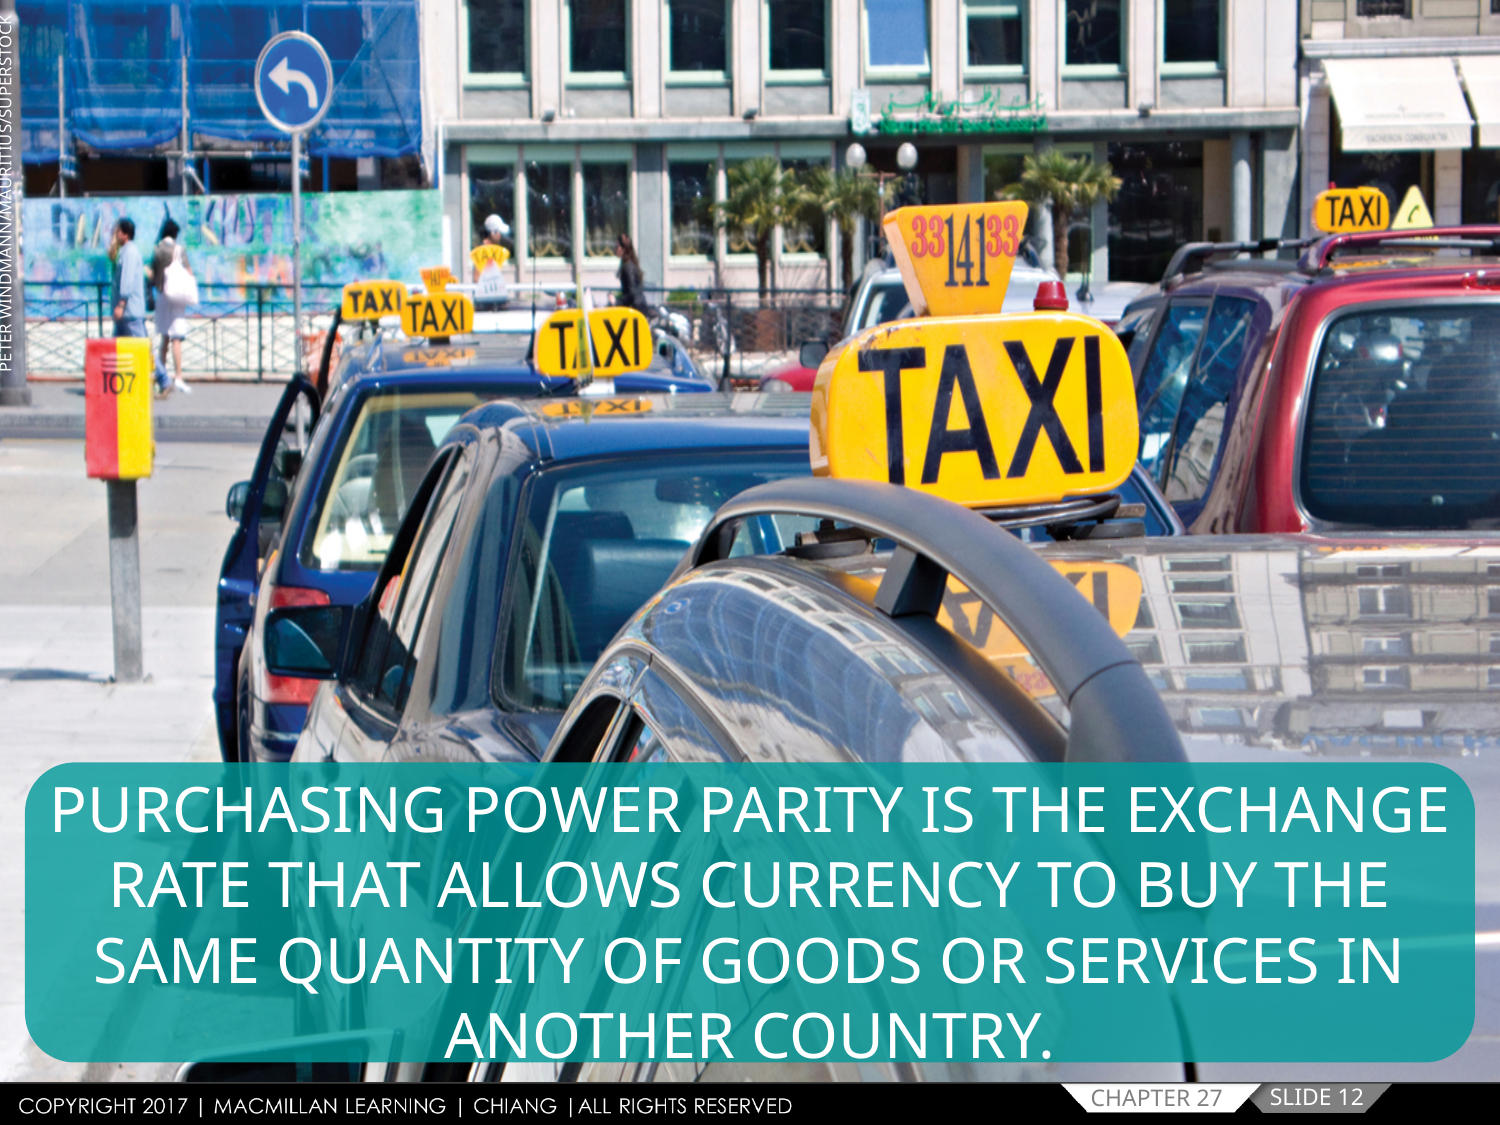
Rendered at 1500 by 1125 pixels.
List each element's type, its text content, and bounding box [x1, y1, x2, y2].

text_box CHAPTER 27 [1075, 1091, 1245, 1119]
text_box SLIDE 12 [1249, 1091, 1384, 1125]
picture [0, 0, 1500, 1125]
